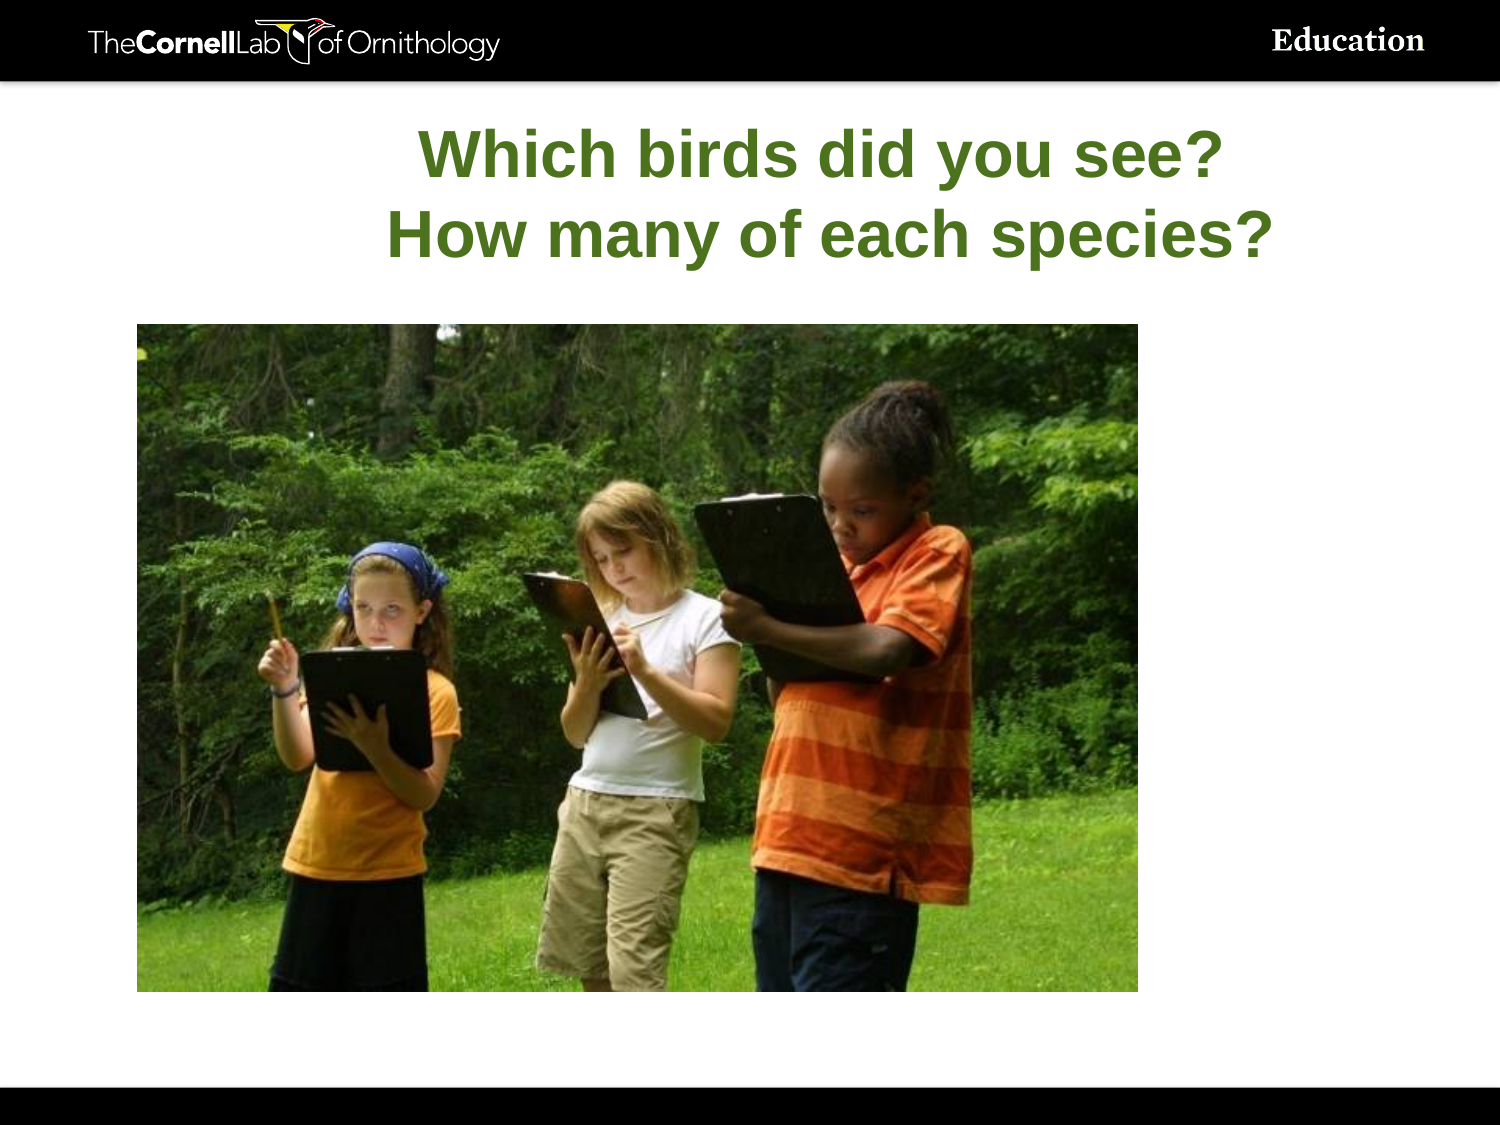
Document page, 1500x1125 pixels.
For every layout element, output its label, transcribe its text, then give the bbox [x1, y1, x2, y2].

picture [1271, 22, 1425, 61]
title Which birds did you see? How many of each species? [299, 149, 1363, 313]
picture [137, 324, 1138, 992]
